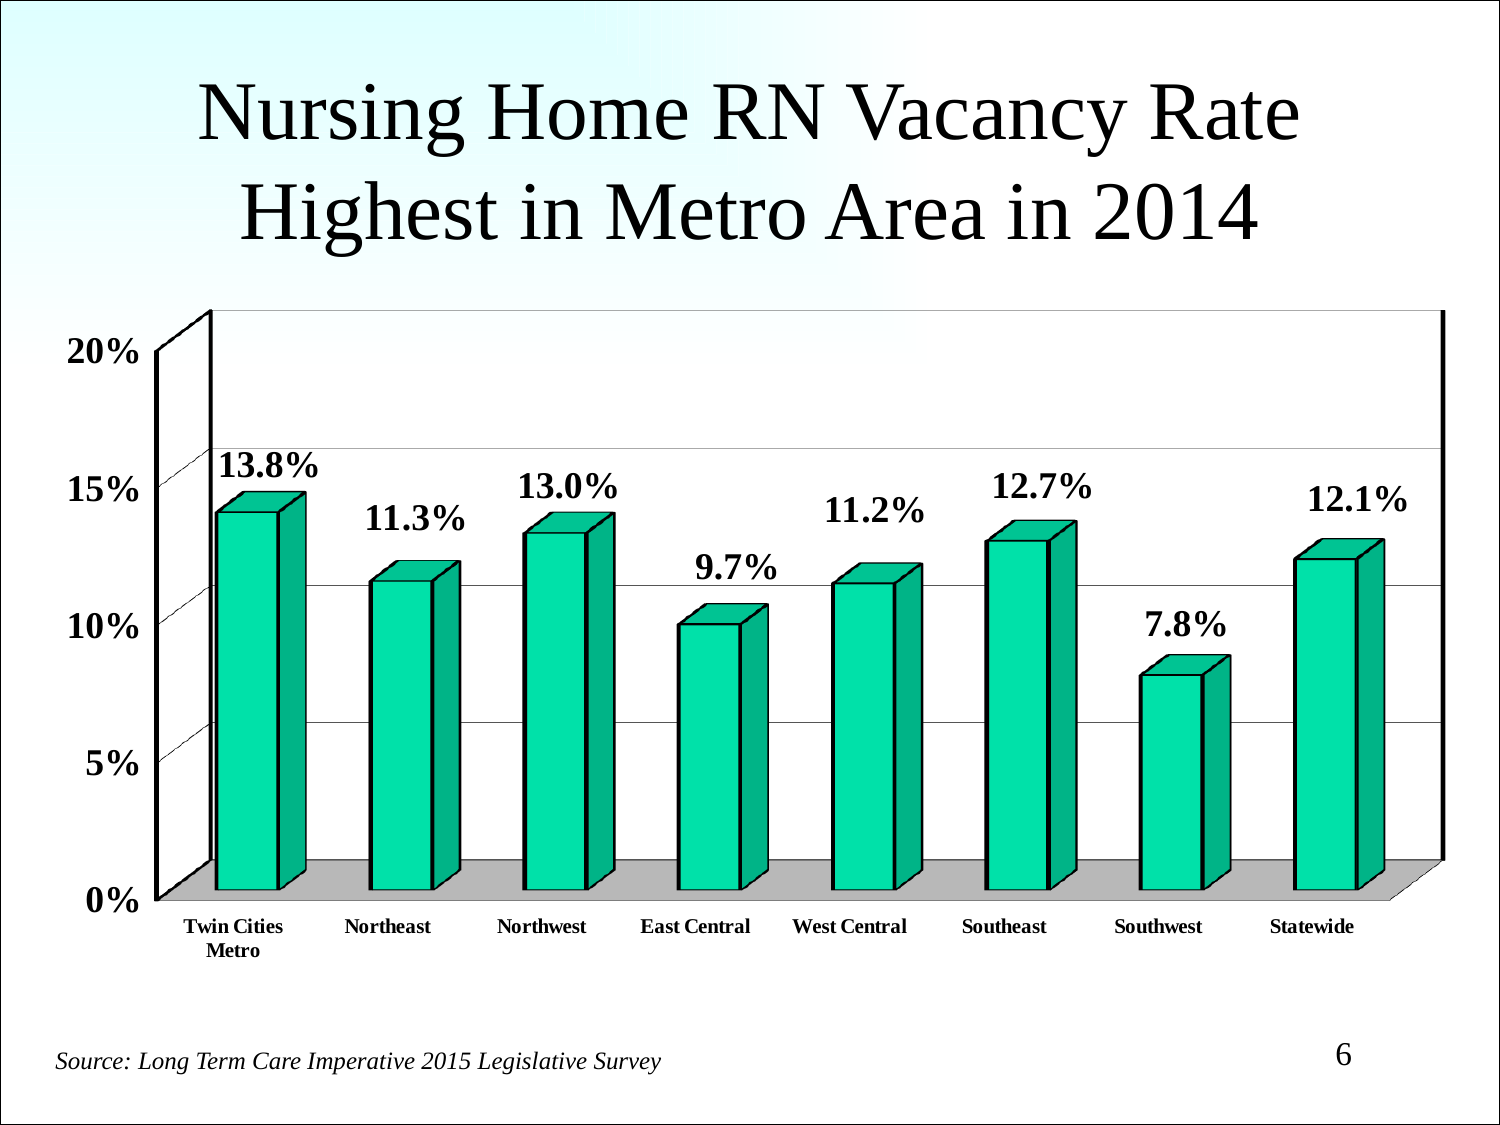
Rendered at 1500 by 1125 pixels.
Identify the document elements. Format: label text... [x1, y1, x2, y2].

chart [37, 274, 1463, 997]
title Nursing Home RN Vacancy Rate Highest in Metro Area in 2014 [74, 62, 1426, 251]
text_box Source: Long Term Care Imperative 2015 Legislative Survey [40, 1037, 677, 1083]
slide_number 6 [1299, 1024, 1388, 1076]
